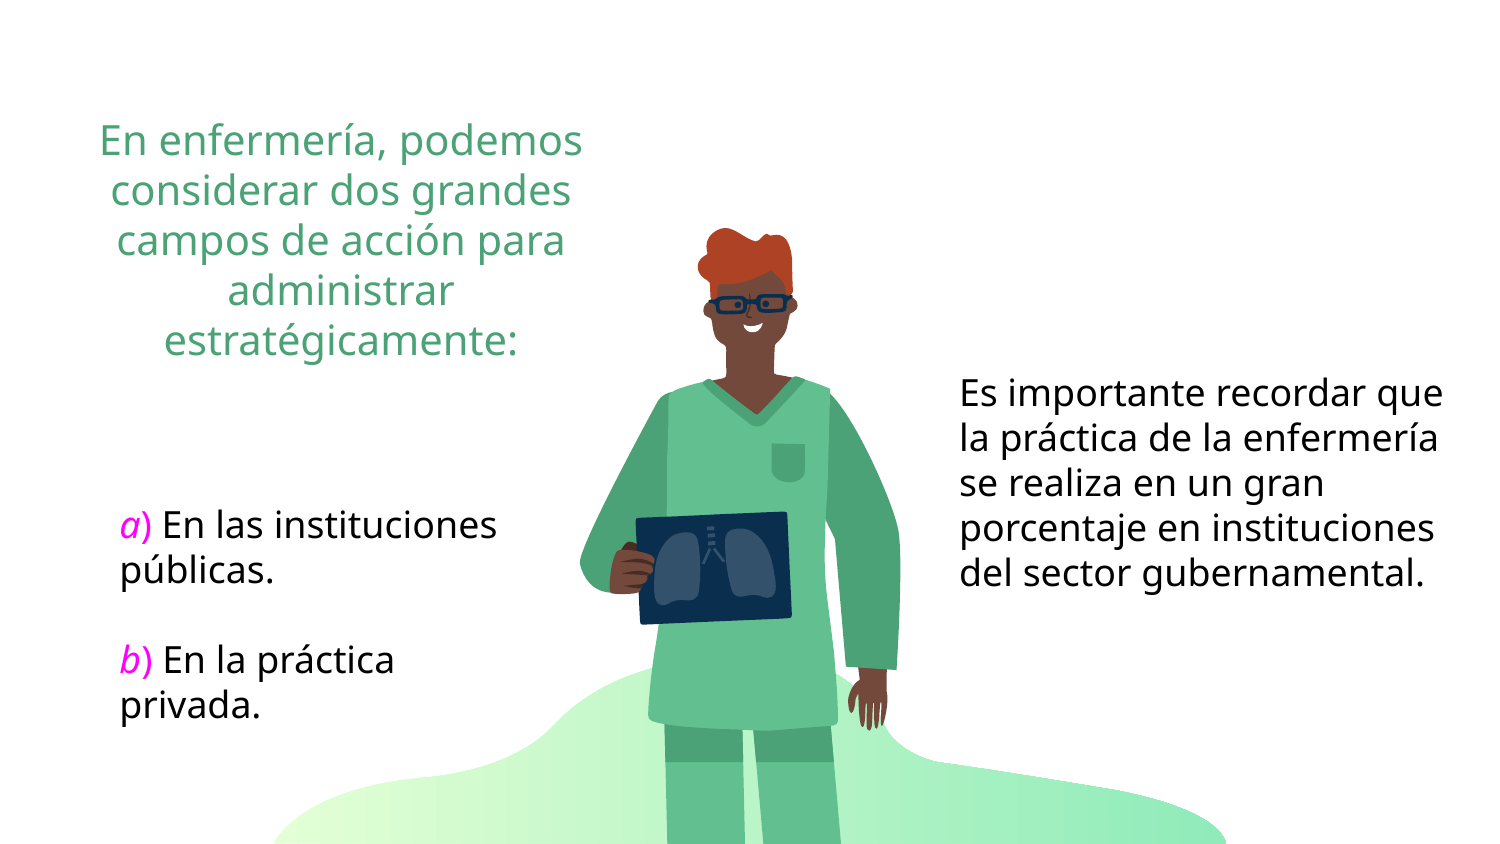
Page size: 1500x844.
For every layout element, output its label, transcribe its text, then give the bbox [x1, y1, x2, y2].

text_box Es importante recordar que la práctica de la enfermería se realiza en un gran porcentaje en instituciones del sector gubernamental. [944, 361, 1478, 601]
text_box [576, 227, 923, 844]
list a) En las instituciones públicas. b) En la práctica privada. [77, 485, 531, 745]
list En enfermería, podemos considerar dos grandes campos de acción para administrar estratégicamente: [66, 98, 616, 358]
